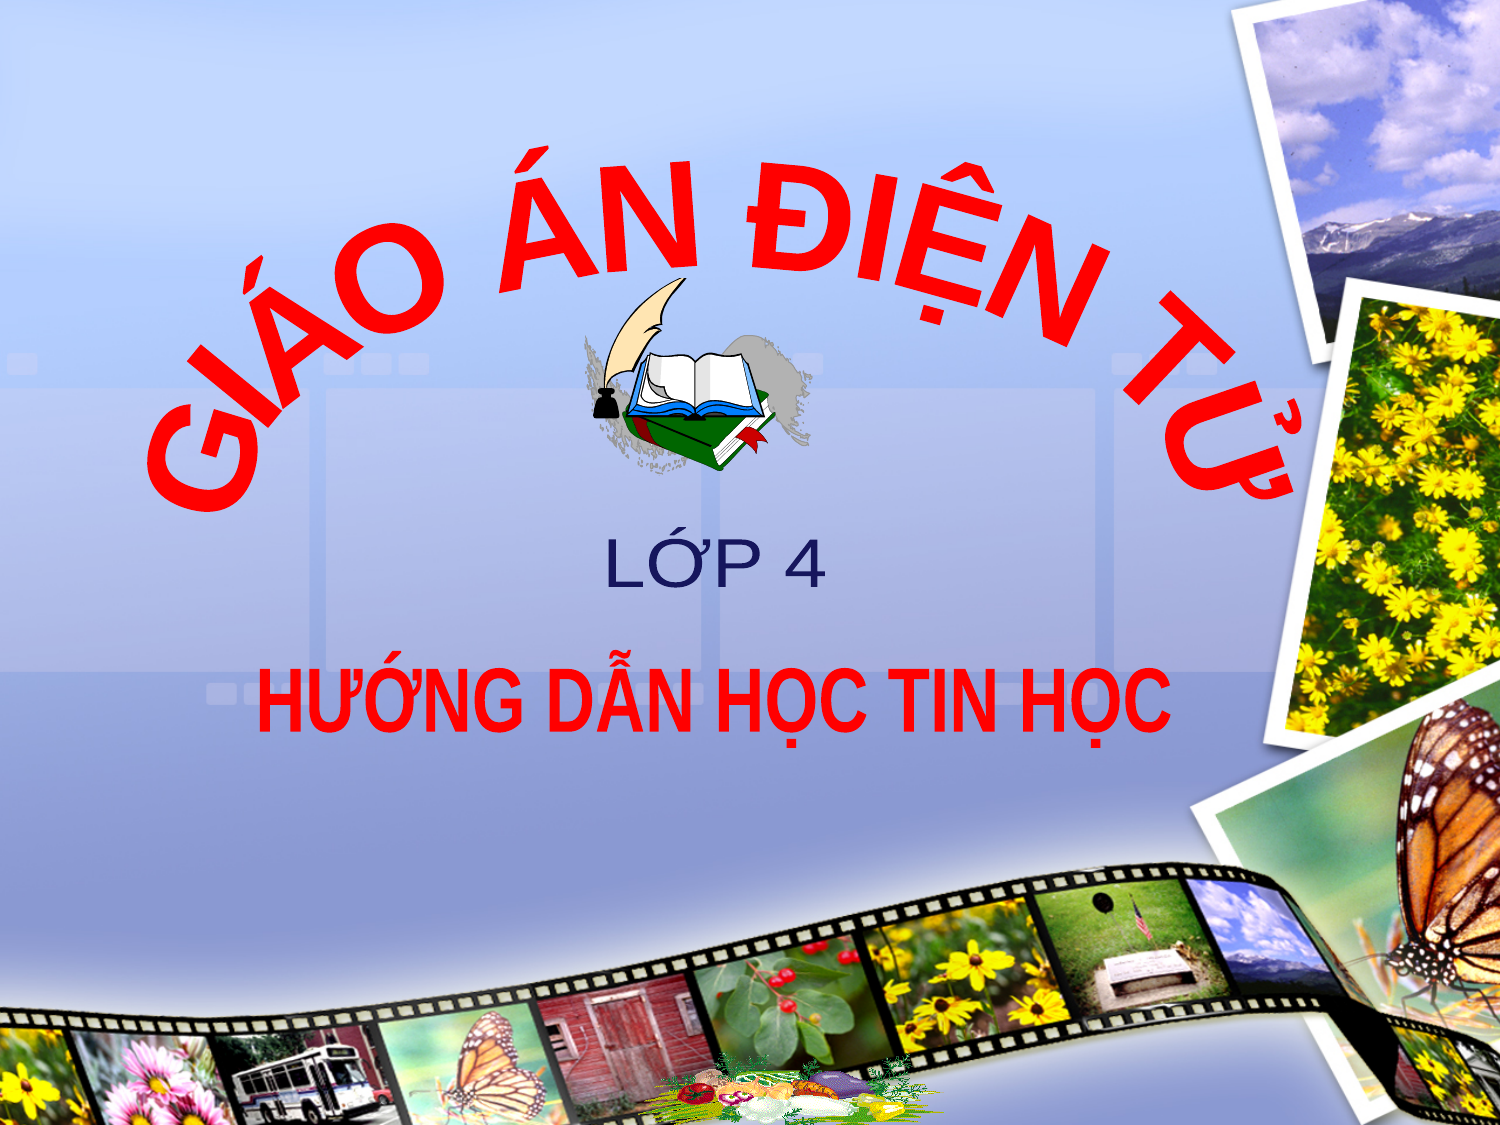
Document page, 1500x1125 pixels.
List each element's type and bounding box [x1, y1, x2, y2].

picture [0, 0, 1500, 1125]
text_box [584, 278, 813, 482]
